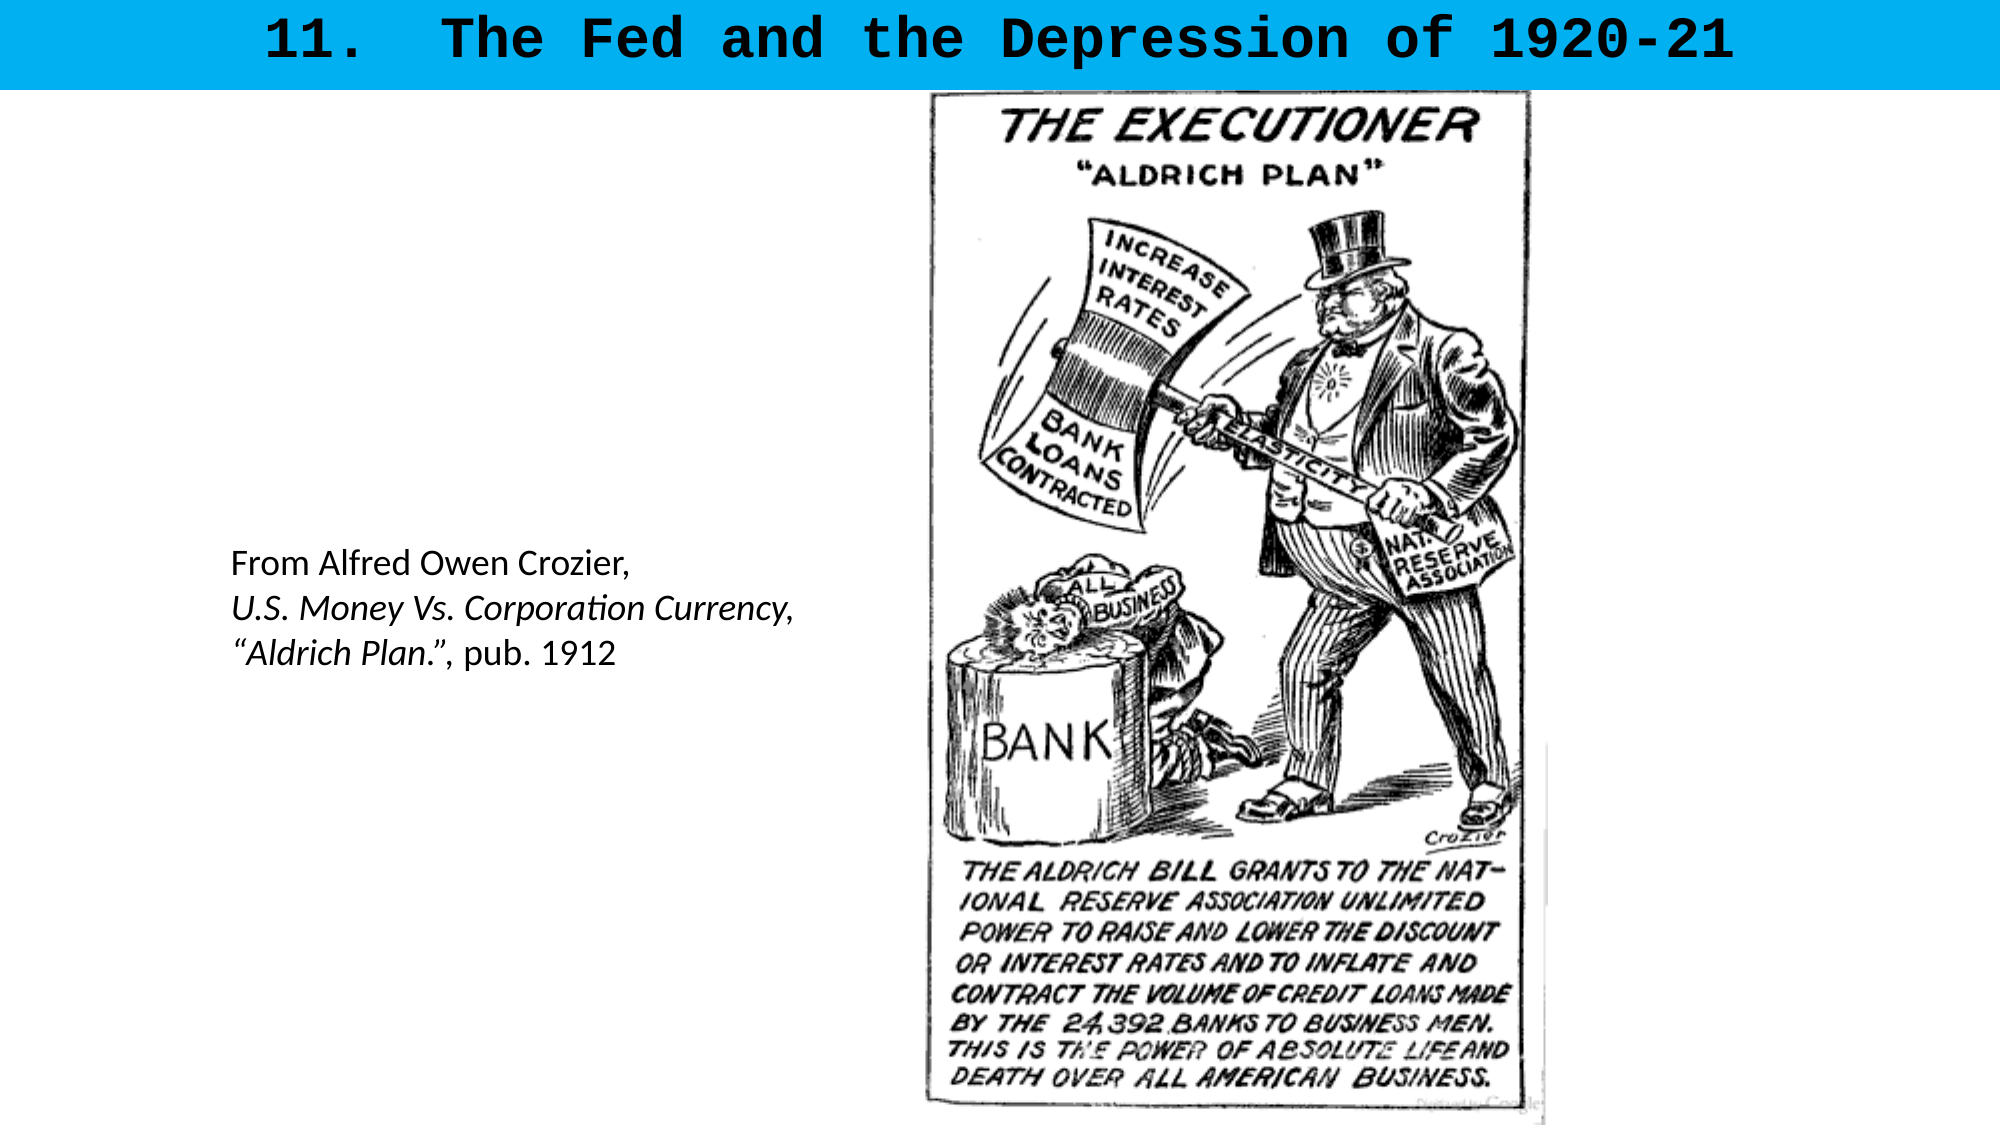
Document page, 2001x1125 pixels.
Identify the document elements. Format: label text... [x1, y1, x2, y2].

text_box From Alfred Owen Crozier, U.S. Money Vs. Corporation Currency, “Aldrich Plan.”, pub. 1912 [216, 530, 811, 681]
text_box 11. The Fed and the Depression of 1920-21 [0, 0, 2000, 90]
picture [914, 91, 1548, 1125]
